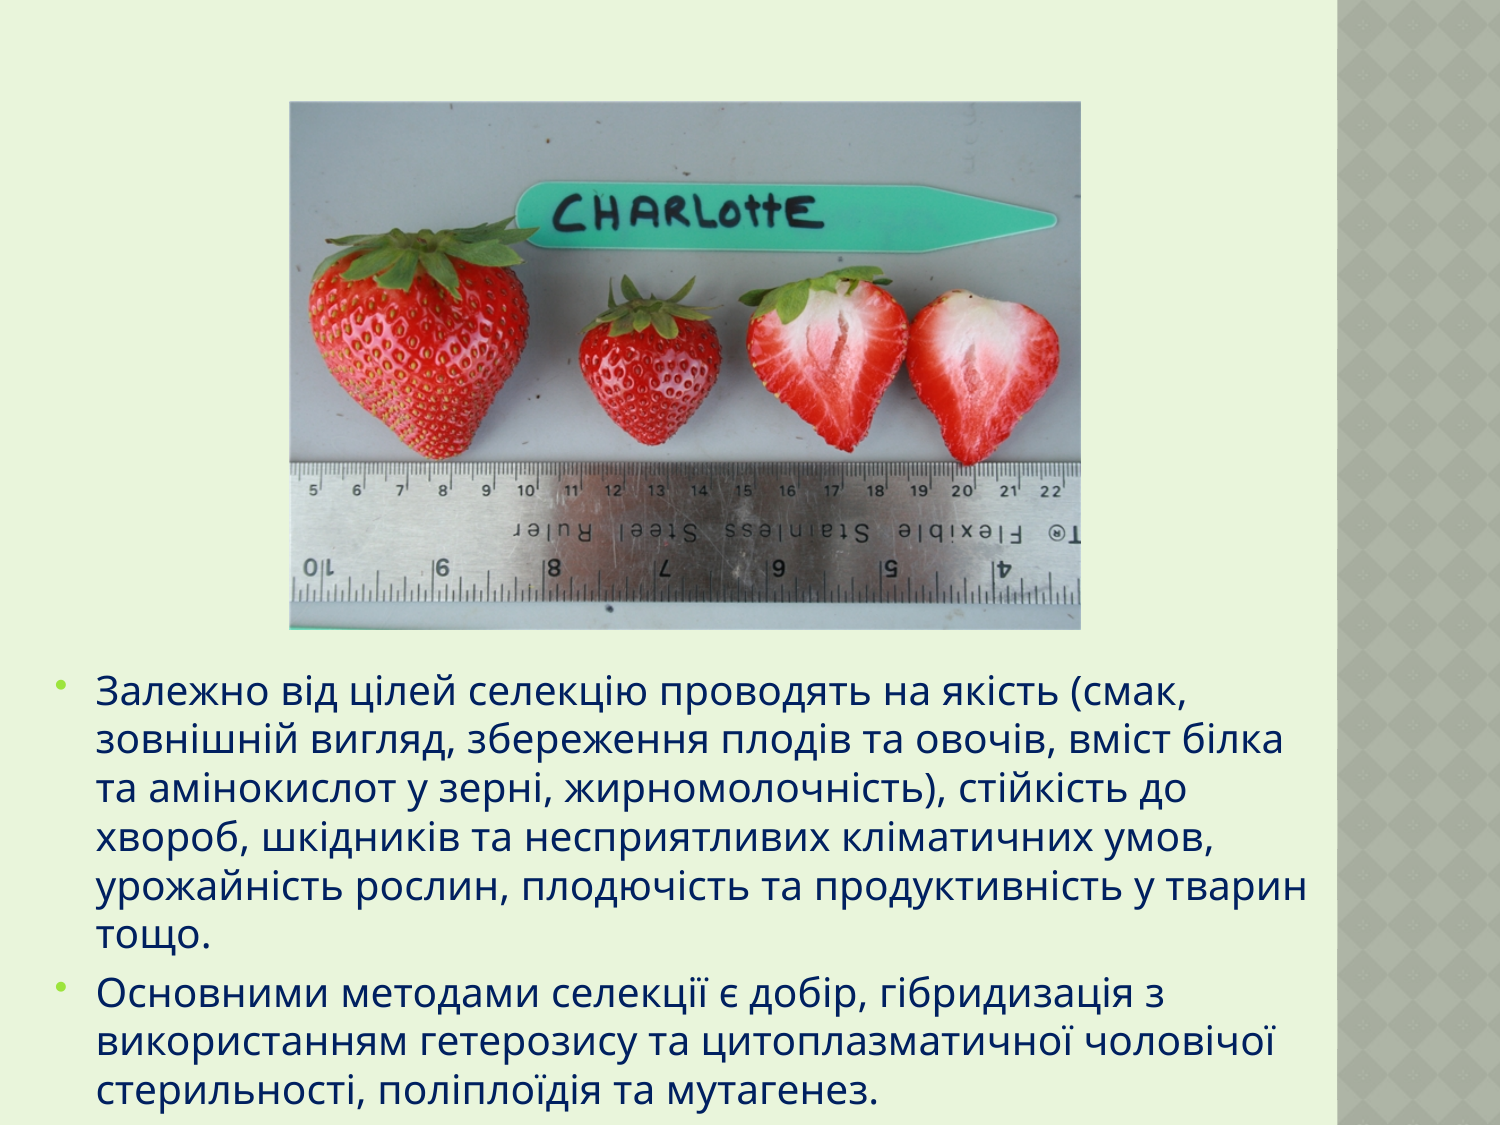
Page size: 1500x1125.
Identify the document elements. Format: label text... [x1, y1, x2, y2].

picture [288, 101, 1082, 631]
list Залежно від цілей селекцію проводять на якість (смак, зовнішній вигляд, збереження плодів та овочів, вміст білка та амінокислот у зерні, жирномолочність), стійкість до хвороб, шкідників та несприятливих кліматичних умов, урожайність рослин, плодючість та продуктивність у тварин тощо. Основними методами селекції є добір, гібридизація з використанням гетерозису та цитоплазматичної чоловічої стерильності, поліплоїдія та мутагенез. [41, 656, 1353, 1125]
